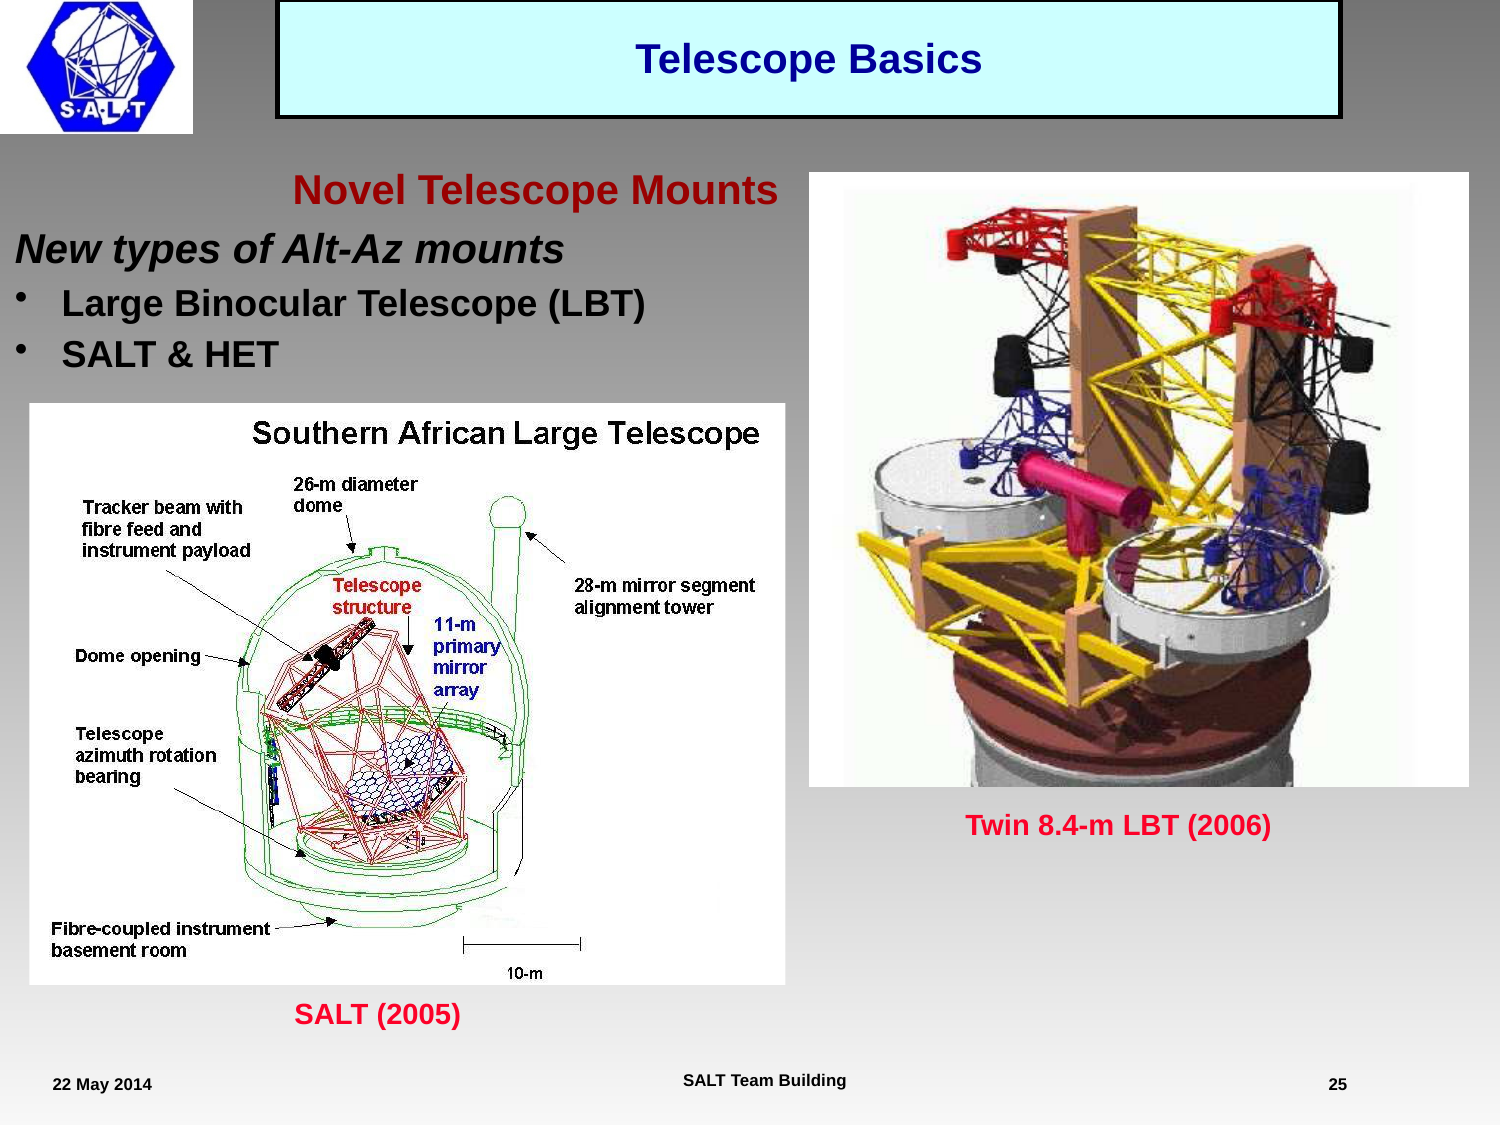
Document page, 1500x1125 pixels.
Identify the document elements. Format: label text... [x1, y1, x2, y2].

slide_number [37, 1062, 351, 1101]
picture [0, 0, 193, 134]
slide_number 25 [1049, 1062, 1363, 1101]
text_box SALT (2005) [29, 992, 727, 1038]
picture [29, 403, 786, 985]
text_box Twin 8.4-m LBT (2006) [950, 798, 1317, 849]
title Novel Telescope Mounts [277, 160, 1140, 209]
list New types of Alt-Az mounts Large Binocular Telescope (LBT) SALT & HET [0, 219, 775, 1038]
picture [808, 172, 1470, 788]
footer SALT Team Building [489, 1058, 1041, 1097]
